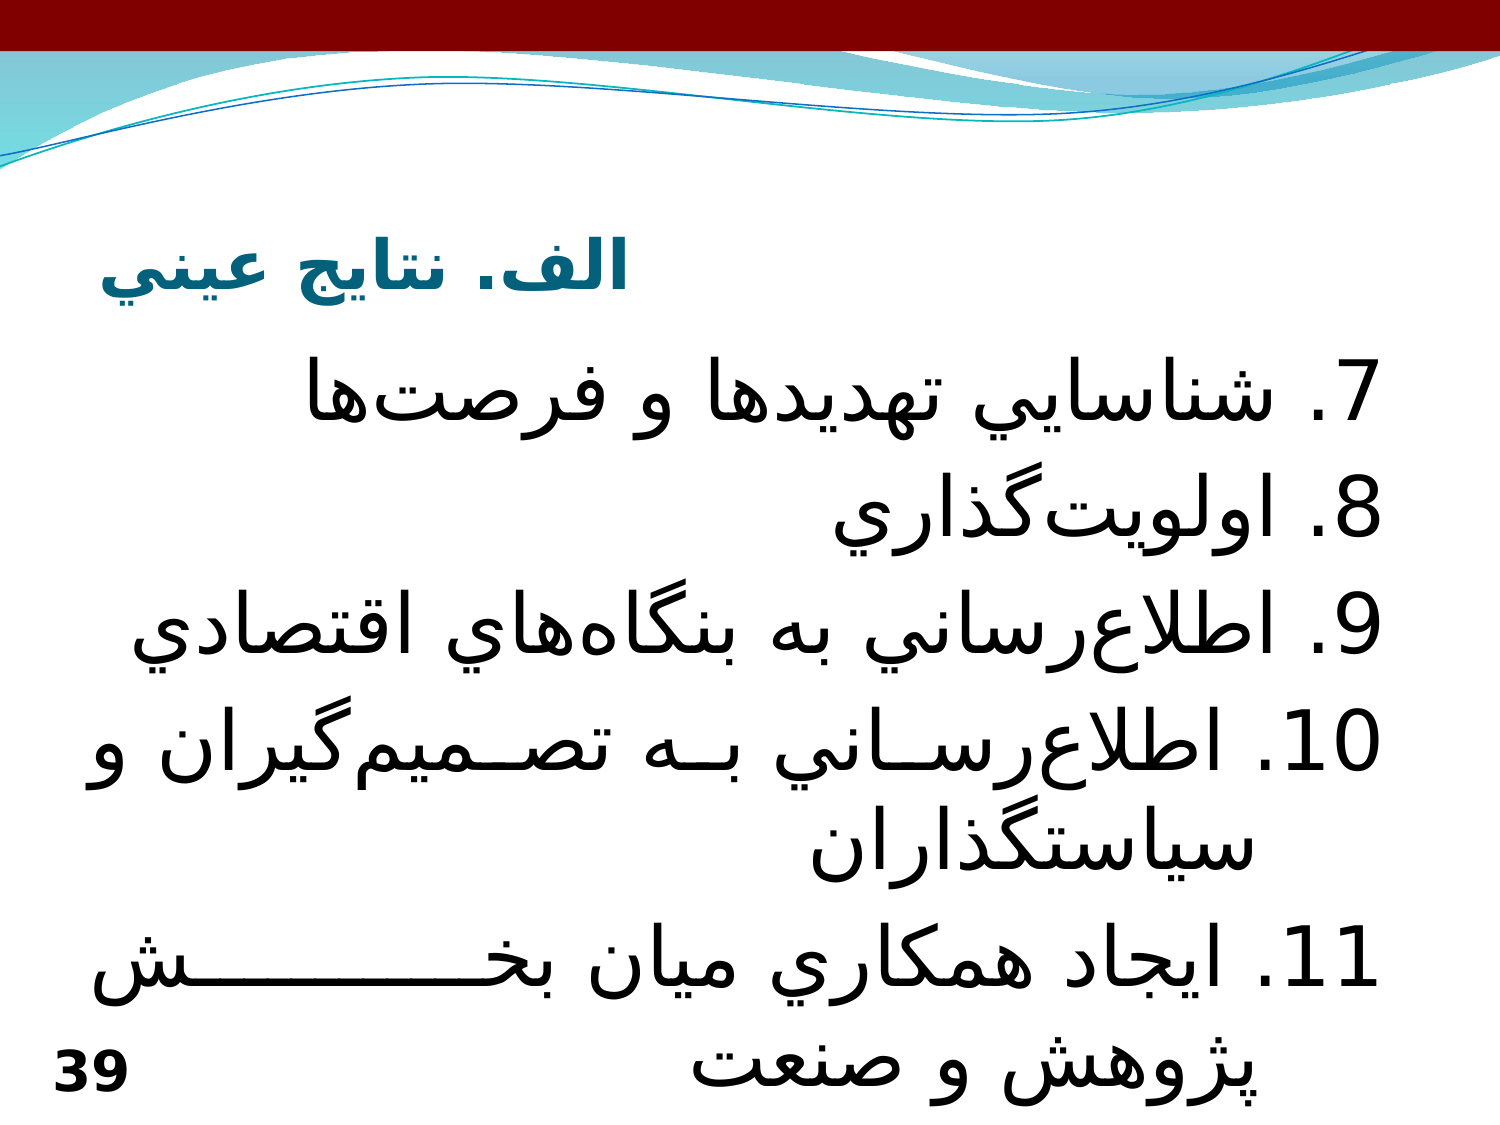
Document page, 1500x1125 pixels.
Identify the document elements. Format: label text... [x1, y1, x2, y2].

title الف. نتايج عيني [74, 115, 1426, 304]
list 7. شناسايي تهديدها و فرصت‌ها 8. اولويت‌گذاري 9. اطلاع‌رساني به بنگاه‌هاي اقتصادي 10. اطلاع‌رساني به تصميم‌گيران و سياستگذاران 11. ايجاد همكاري ميان بخش پژوهش و صنعت 12. پروژه‌هاي خاص [74, 304, 1401, 1076]
text_box 39 [21, 1027, 163, 1111]
